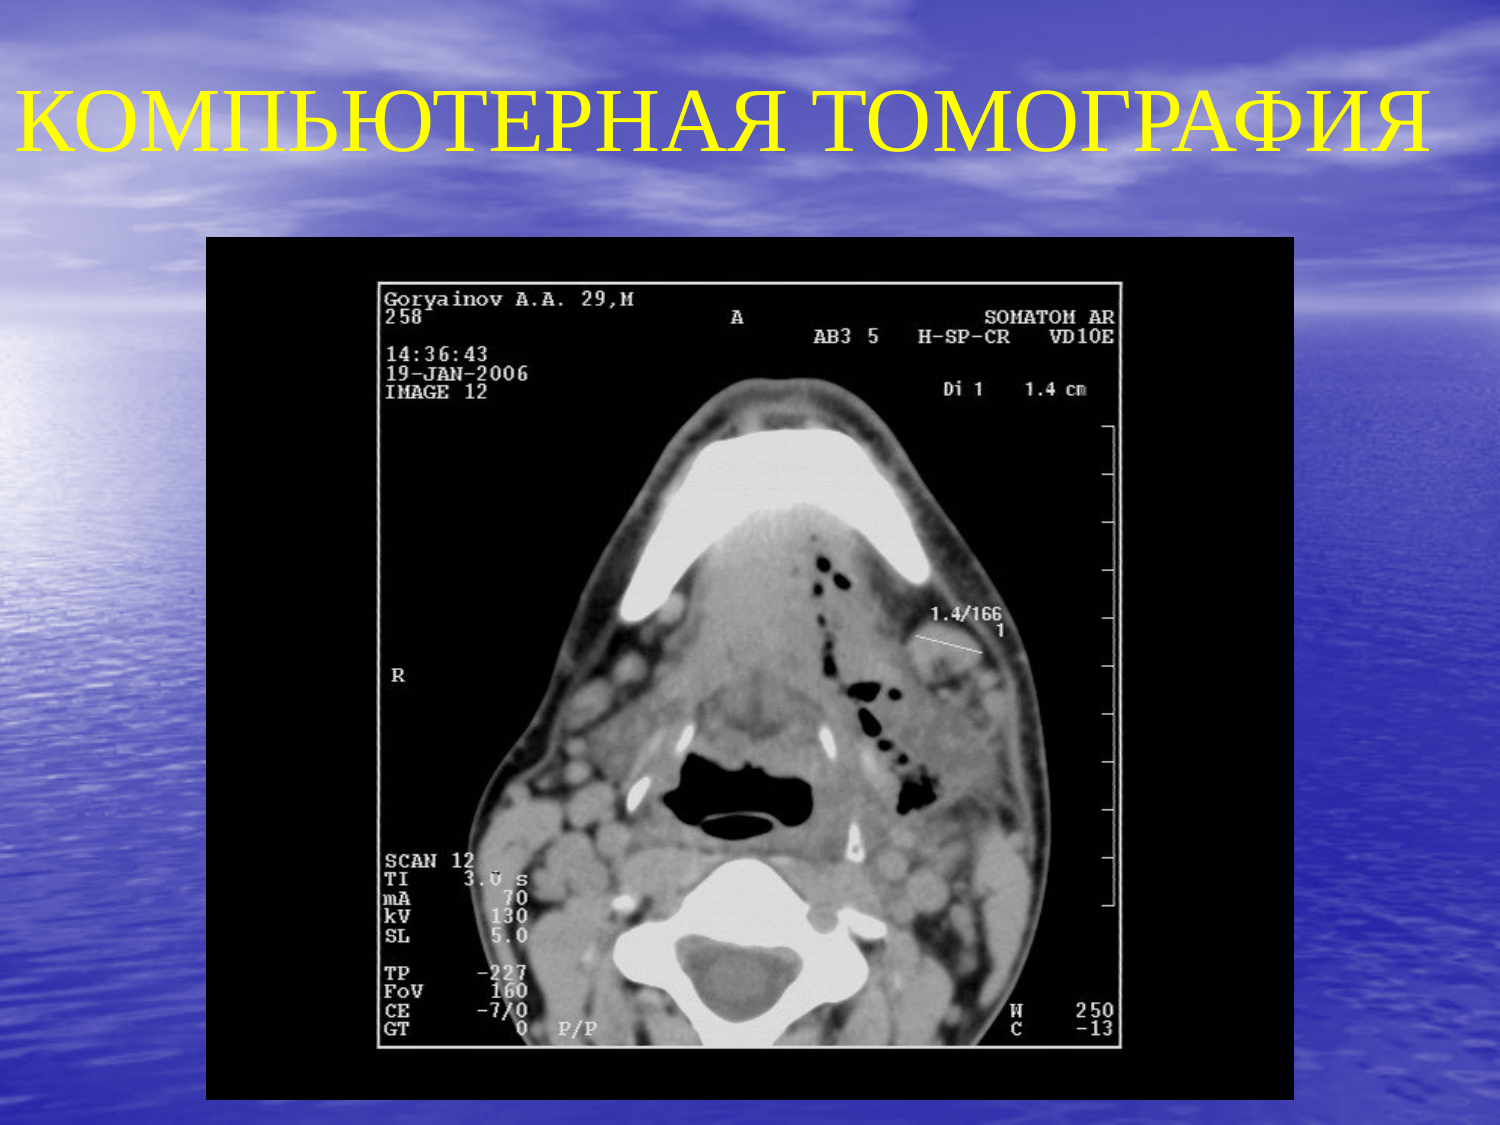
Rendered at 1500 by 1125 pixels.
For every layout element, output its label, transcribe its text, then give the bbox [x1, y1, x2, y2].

text_box КОМПЬЮТЕРНАЯ ТОМОГРАФИЯ [0, 52, 1500, 178]
picture [206, 237, 1294, 1101]
